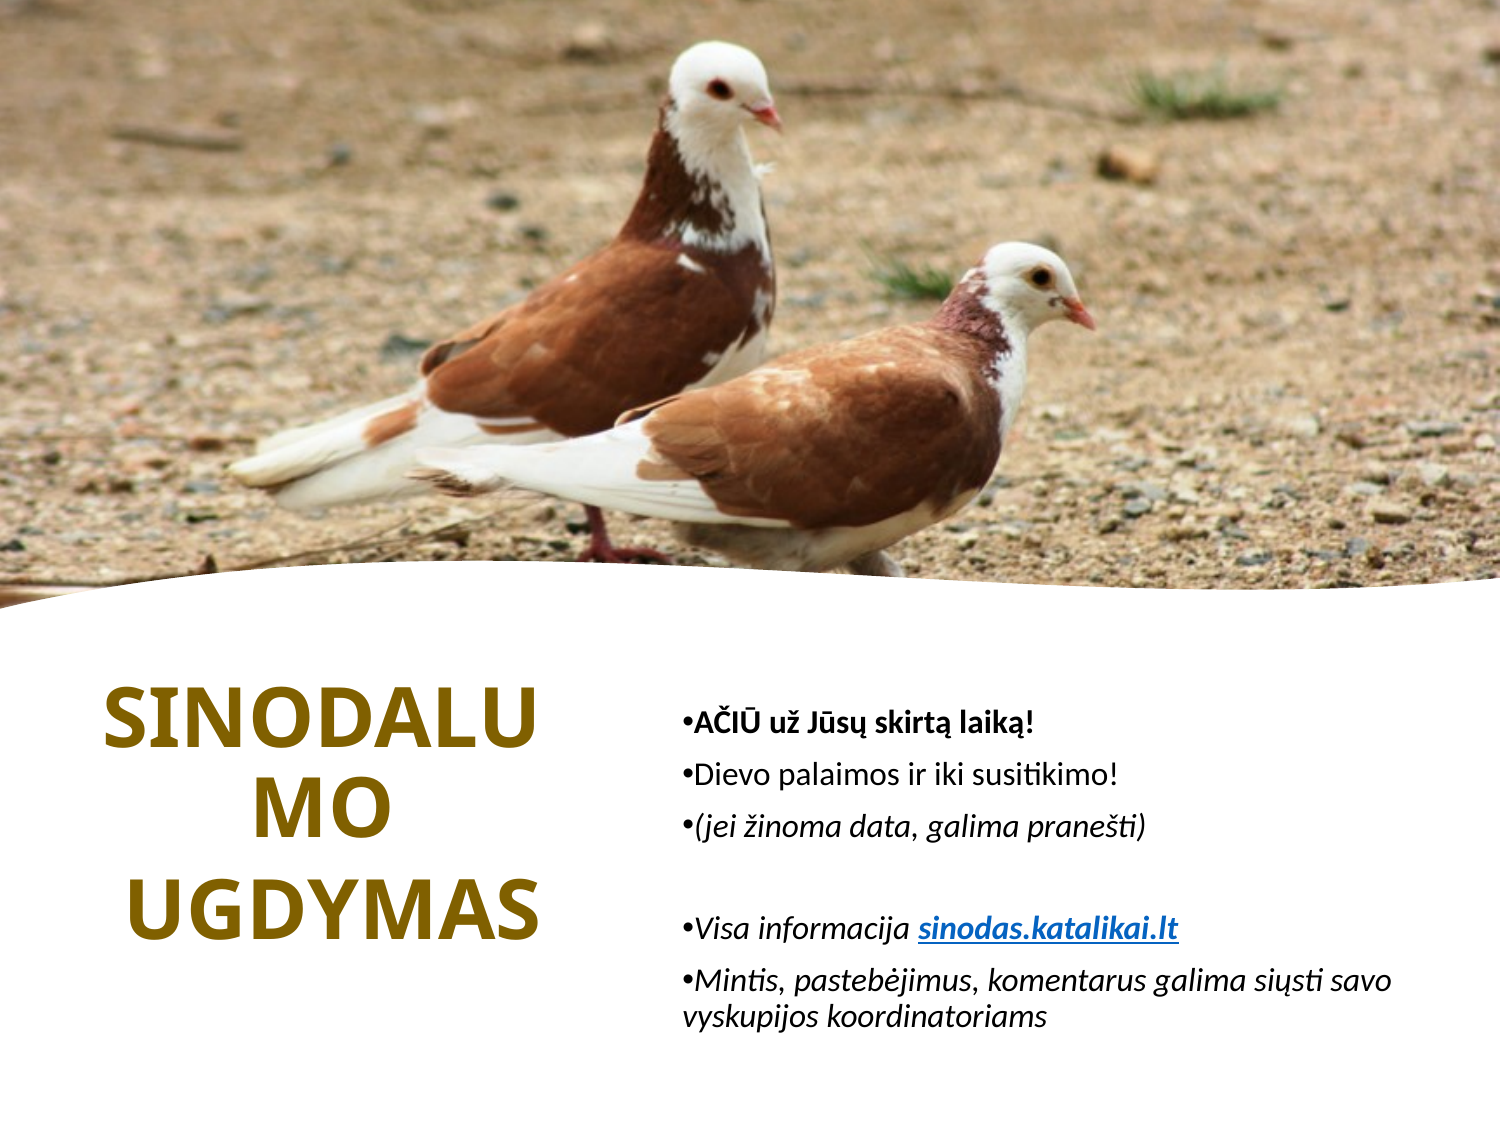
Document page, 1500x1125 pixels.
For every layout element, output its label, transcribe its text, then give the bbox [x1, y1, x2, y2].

list AČIŪ už Jūsų skirtą laiką! Dievo palaimos ir iki susitikimo! (jei žinoma data, galima pranešti) Visa informacija sinodas.katalikai.lt Mintis, pastebėjimus, komentarus galima siųsti savo vyskupijos koordinatoriams [667, 668, 1459, 1072]
text_box SINODALUMO UGDYMAS [59, 615, 585, 1018]
picture [0, 0, 1500, 609]
